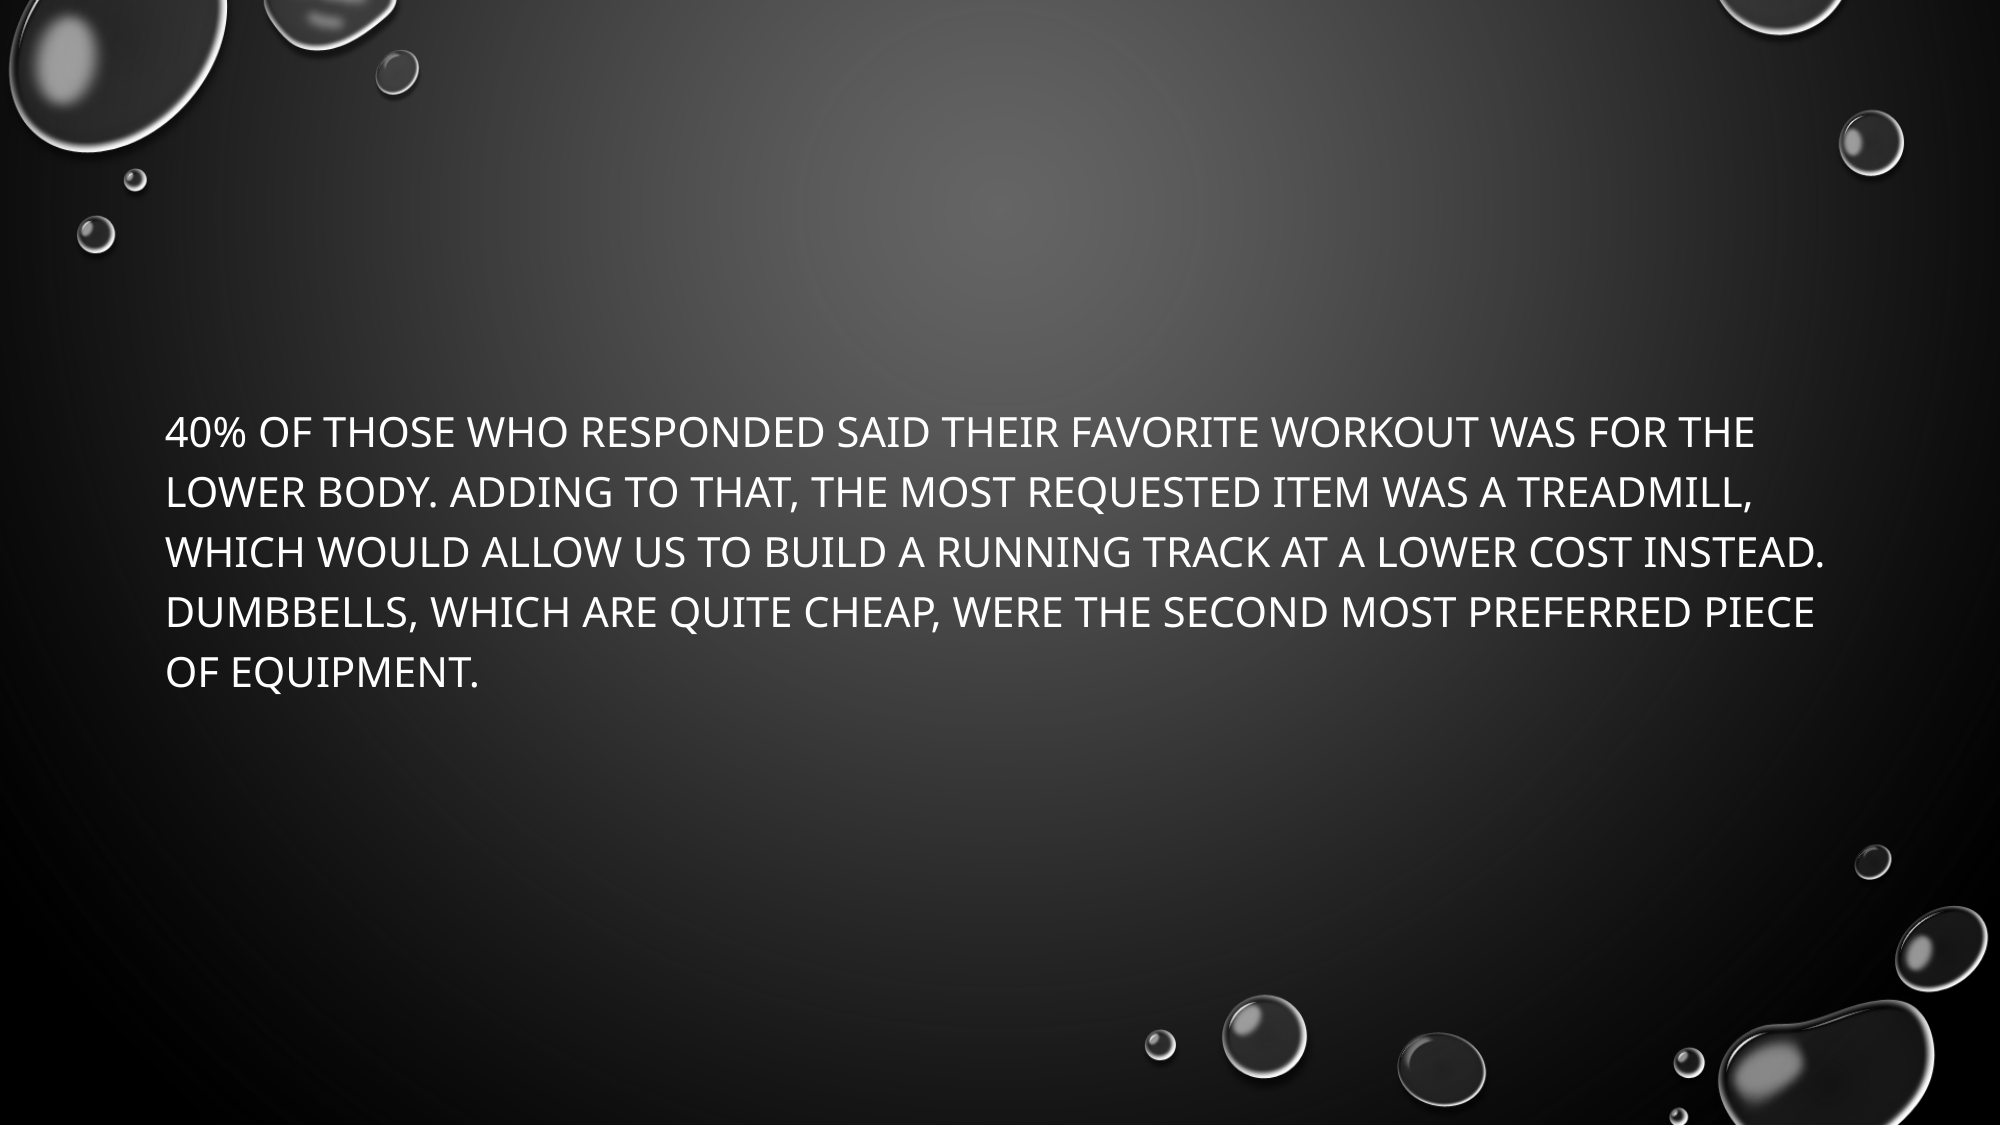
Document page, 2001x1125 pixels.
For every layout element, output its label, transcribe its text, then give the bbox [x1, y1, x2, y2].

list 40% of those who responded said their favorite workout was for the lower body. Adding to that, the most requested item was a treadmill, which would allow us to build a running track at a lower cost instead. Dumbbells, which are quite cheap, were the second most preferred piece of equipment. [149, 388, 1850, 950]
picture [0, 0, 2000, 1125]
